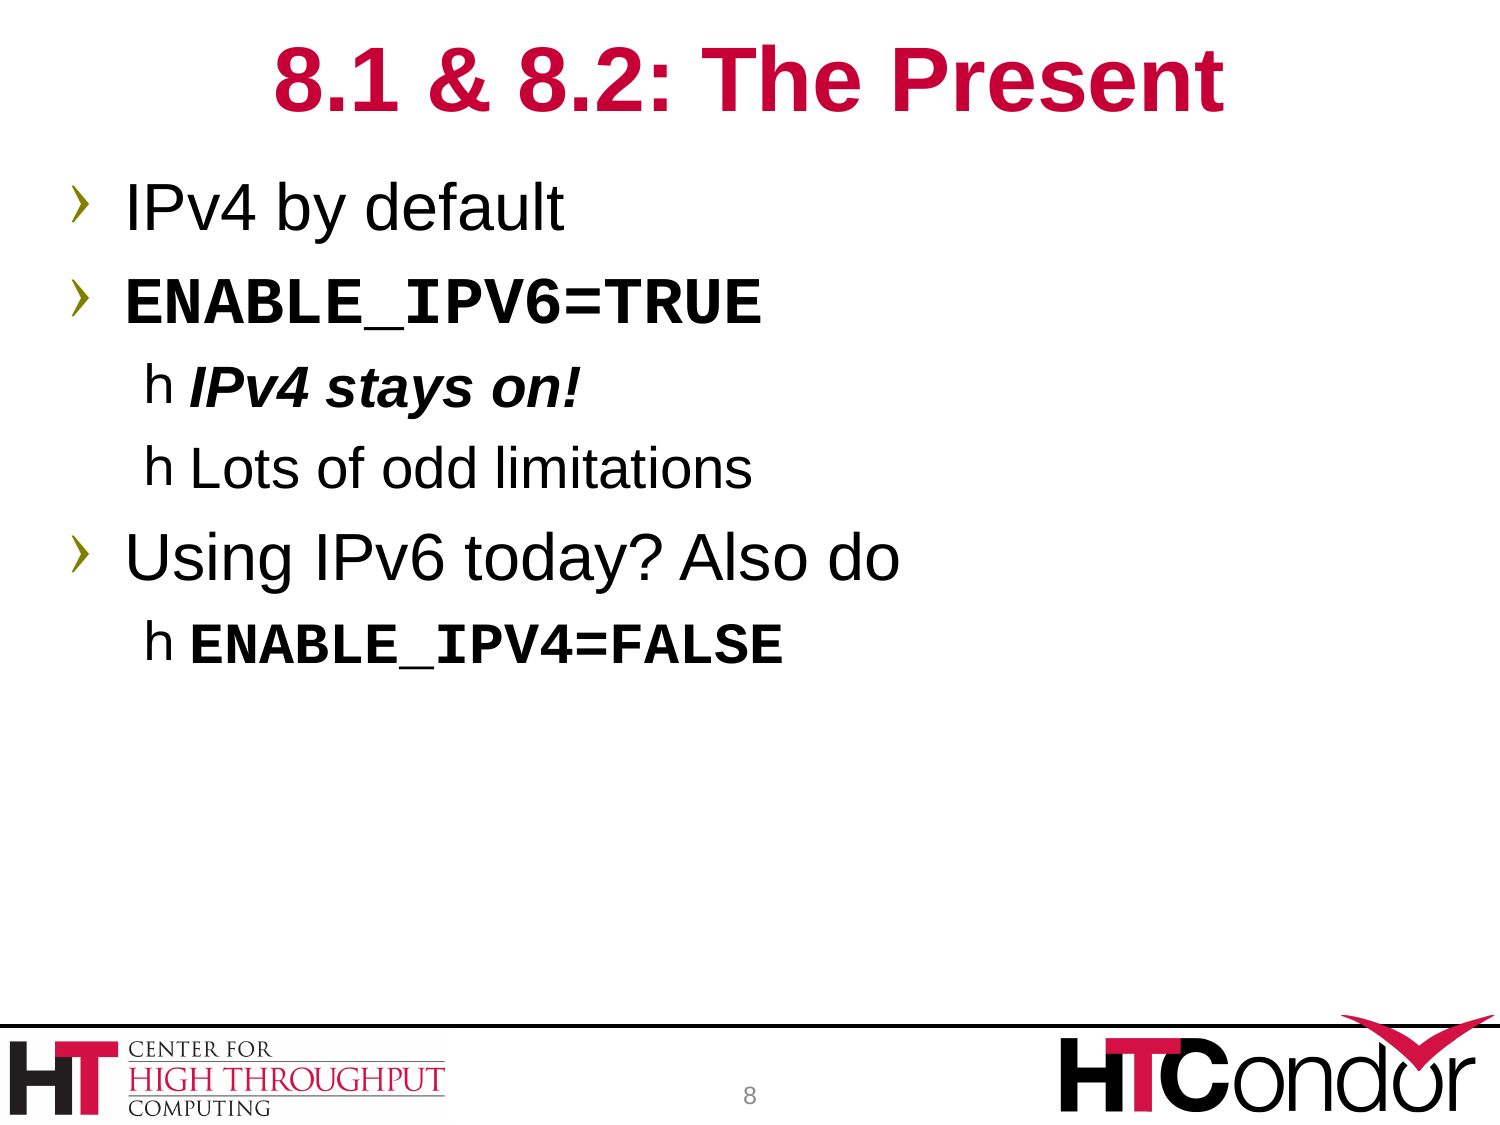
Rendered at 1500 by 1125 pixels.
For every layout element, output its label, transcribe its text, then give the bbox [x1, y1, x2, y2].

title 8.1 & 8.2: The Present [0, 0, 1500, 150]
slide_number 8 [575, 1065, 925, 1125]
picture [1055, 1014, 1500, 1119]
picture [0, 1029, 454, 1125]
list IPv4 by default ENABLE_IPV6=TRUE IPv4 stays on! Lots of odd limitations Using IPv6 today? Also do ENABLE_IPV4=FALSE [52, 156, 1431, 916]
